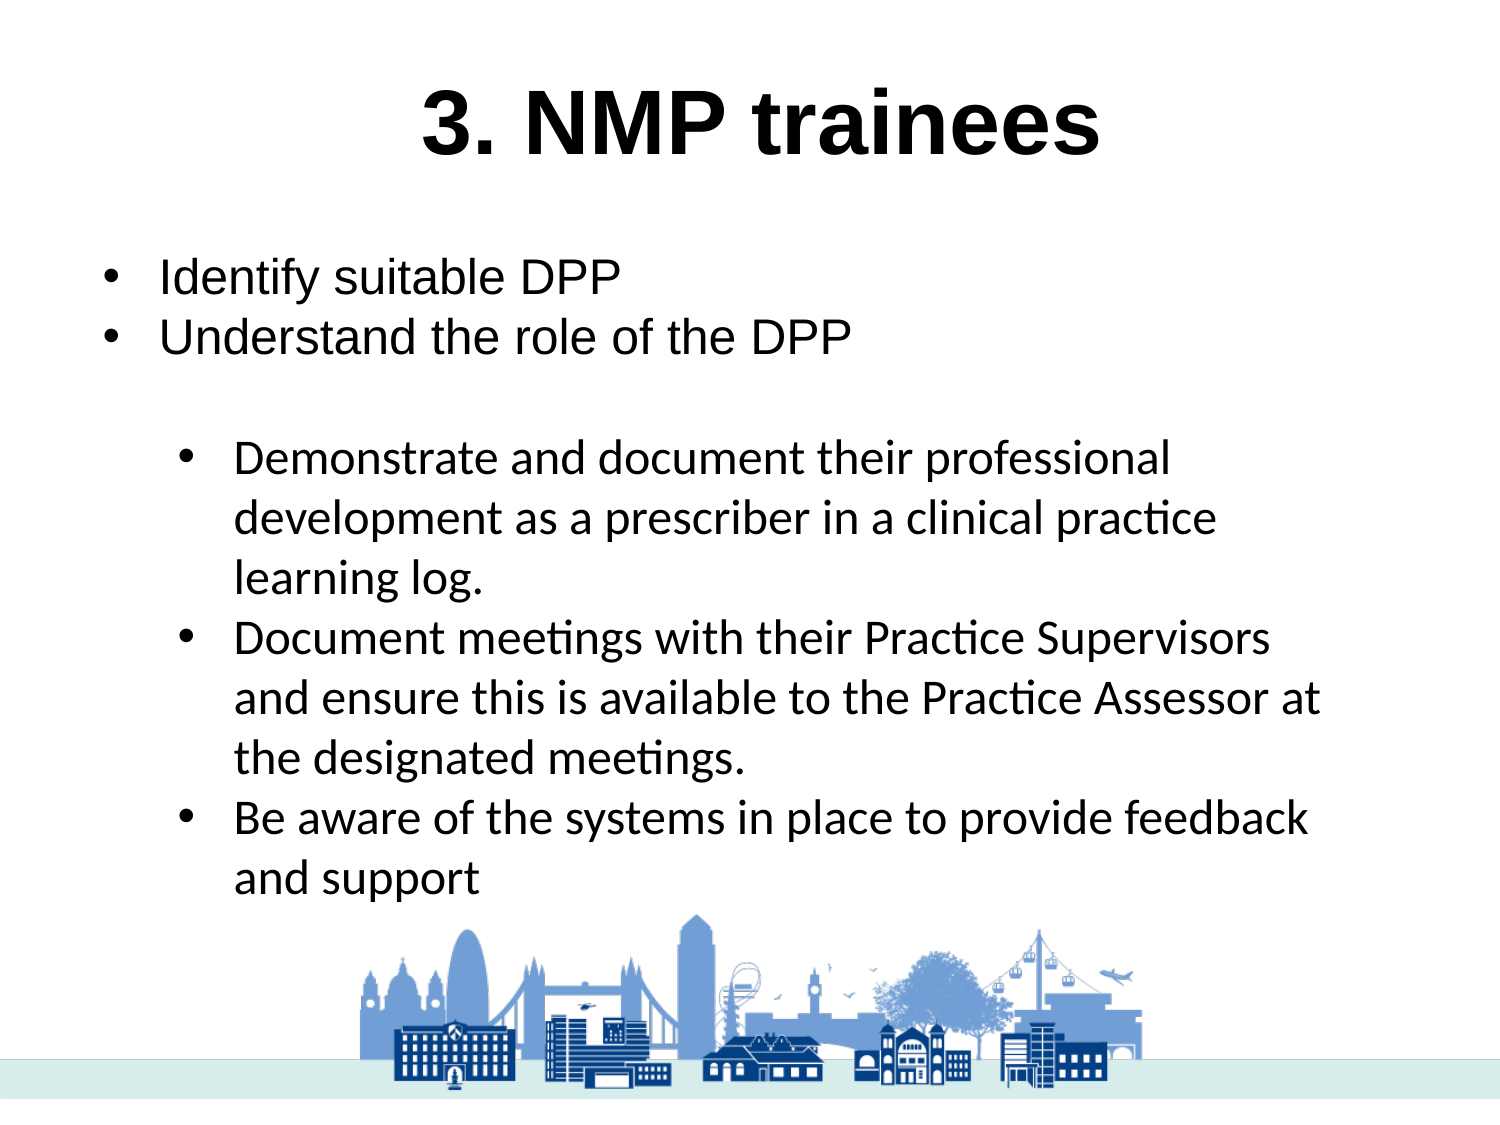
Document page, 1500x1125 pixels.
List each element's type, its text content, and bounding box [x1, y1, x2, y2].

title 3. NMP trainees [116, 62, 1409, 174]
text_box Identify suitable DPP Understand the role of the DPP Demonstrate and document their professional development as a prescriber in a clinical practice learning log. Document meetings with their Practice Supervisors and ensure this is available to the Practice Assessor at the designated meetings. Be aware of the systems in place to provide feedback and support [87, 237, 1338, 1033]
picture [0, 913, 1500, 1125]
